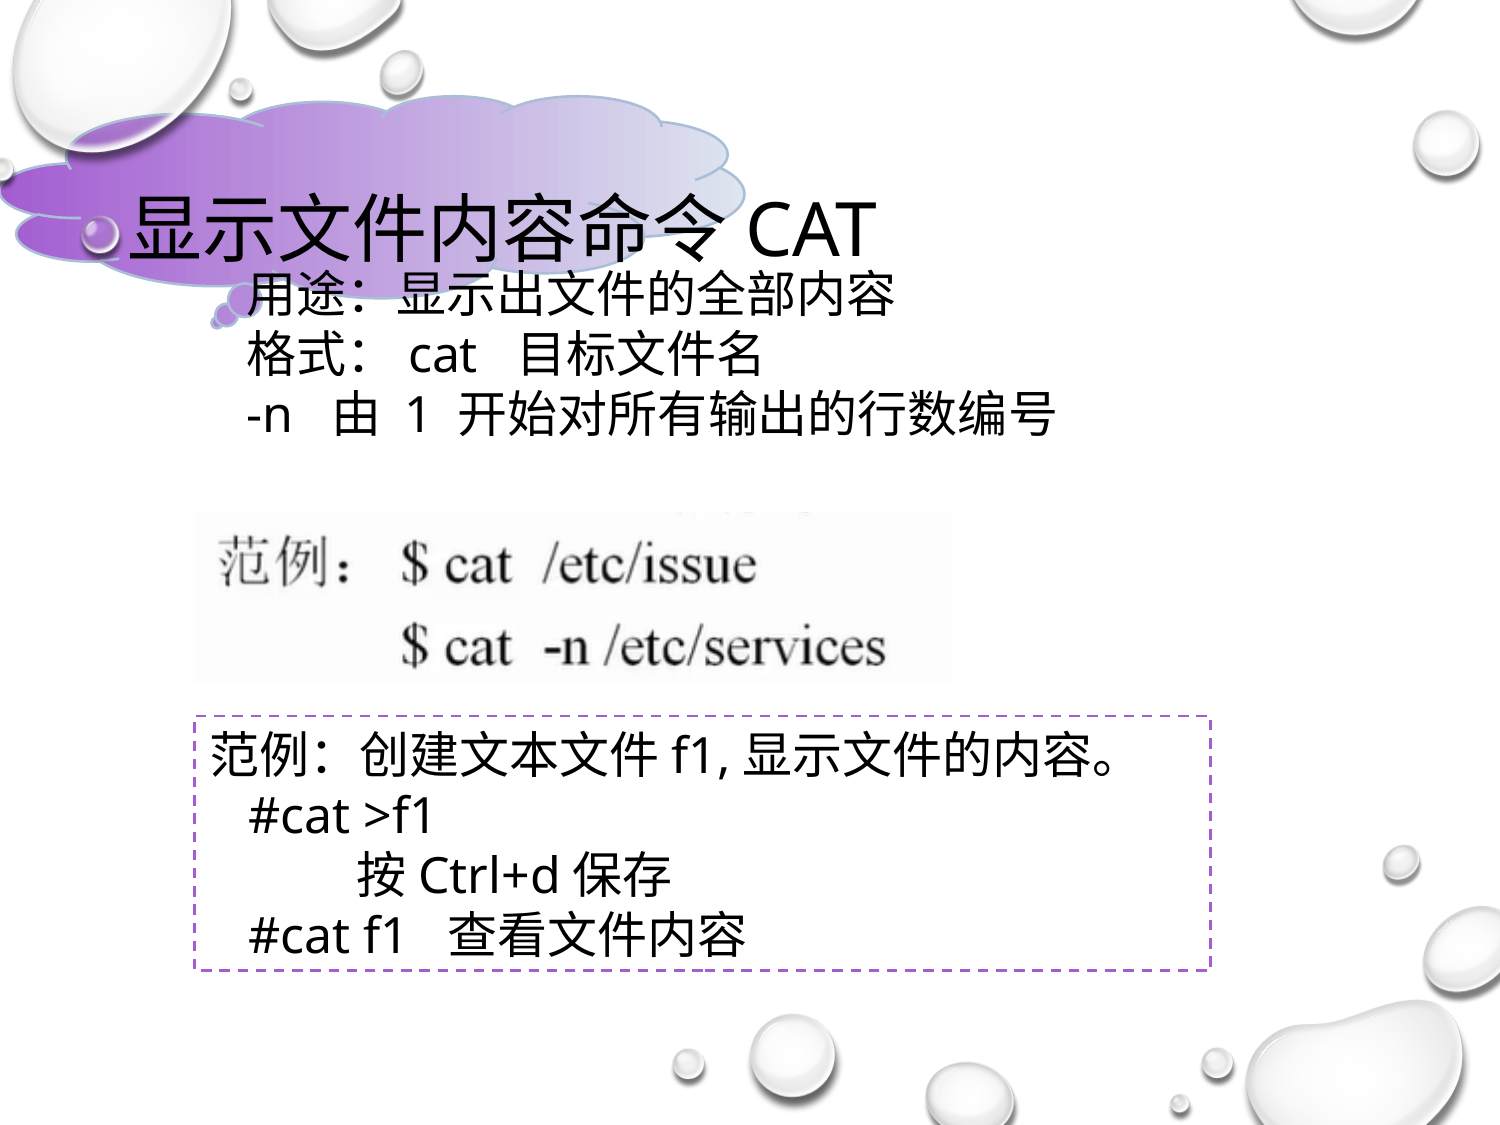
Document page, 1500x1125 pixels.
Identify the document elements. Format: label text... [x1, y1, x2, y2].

title 显示文件内容命令cat [112, 101, 1388, 364]
picture [0, 0, 1500, 1125]
text_box 范例：创建文本文件f1,显示文件的内容。 #cat >f1 按Ctrl+d保存 #cat f1 查看文件内容 [193, 715, 1212, 972]
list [194, 512, 951, 684]
text_box 用途：显示出文件的全部内容 格式：cat 目标文件名 -n 由 1 开始对所有输出的行数编号 [156, 255, 1232, 451]
